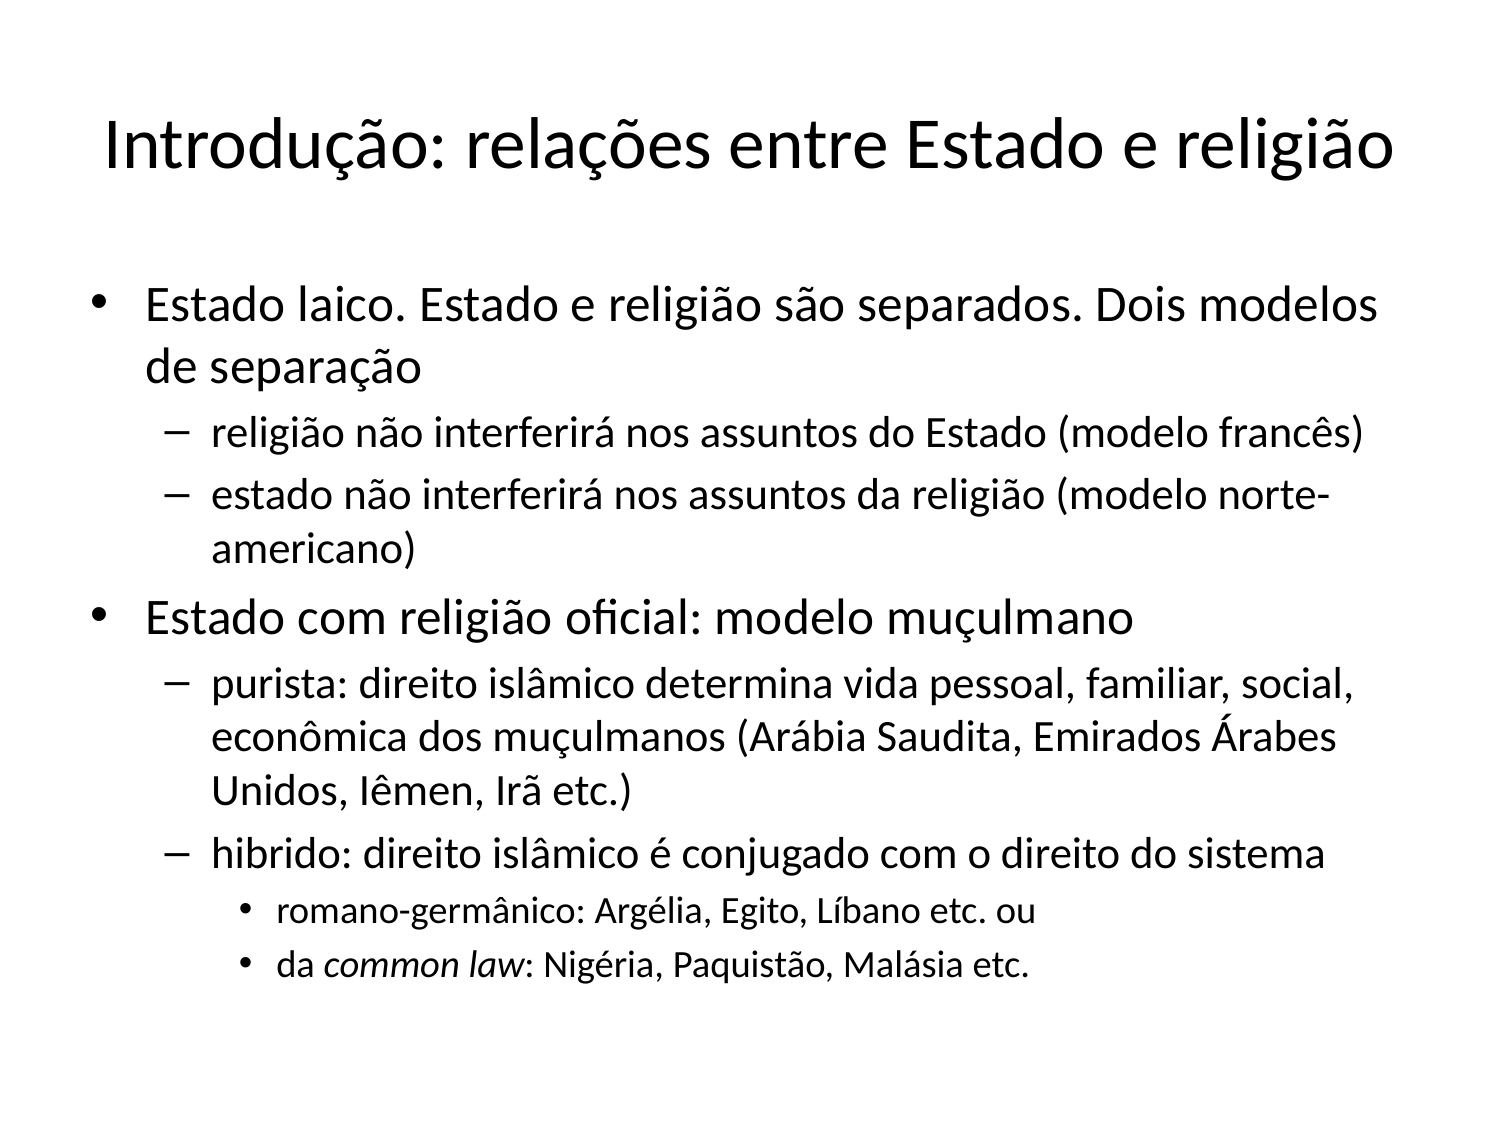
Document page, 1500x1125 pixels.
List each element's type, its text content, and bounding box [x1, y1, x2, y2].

title Introdução: relações entre Estado e religião [75, 45, 1425, 233]
list Estado laico. Estado e religião são separados. Dois modelos de separação religião não interferirá nos assuntos do Estado (modelo francês) estado não interferirá nos assuntos da religião (modelo norte-americano) Estado com religião oficial: modelo muçulmano purista: direito islâmico determina vida pessoal, familiar, social, econômica dos muçulmanos (Arábia Saudita, Emirados Árabes Unidos, Iêmen, Irã etc.) hibrido: direito islâmico é conjugado com o direito do sistema romano-germânico: Argélia, Egito, Líbano etc. ou da common law: Nigéria, Paquistão, Malásia etc. [75, 262, 1425, 1005]
